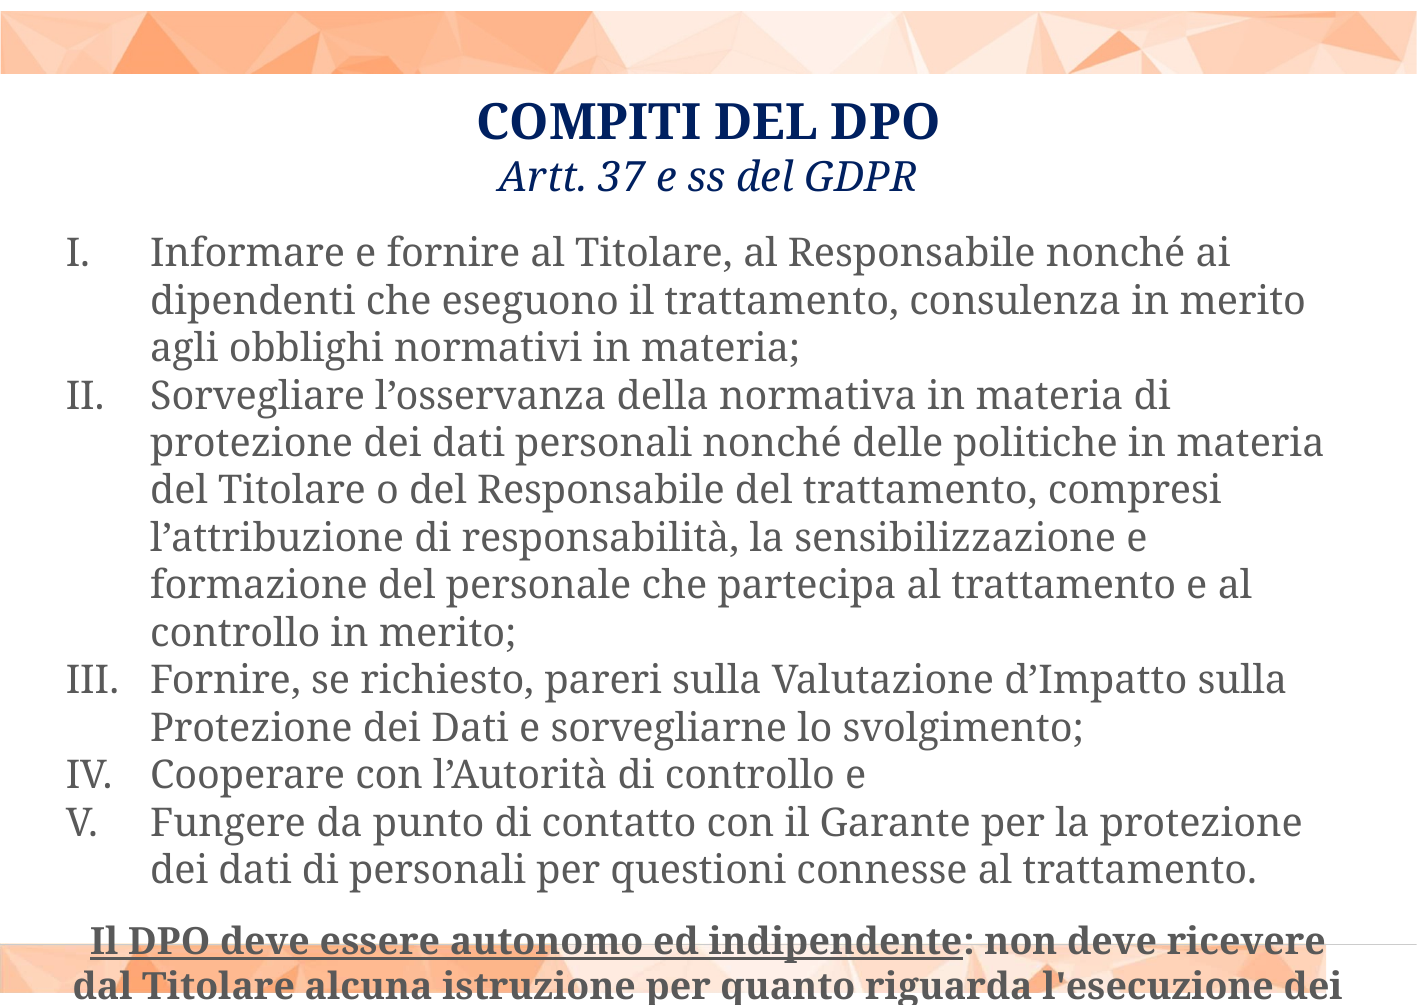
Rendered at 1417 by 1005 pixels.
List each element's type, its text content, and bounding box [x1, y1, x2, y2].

picture [0, 11, 1417, 74]
title COMPITI DEL DPO Artt. 37 e ss del GDPR [65, 89, 1351, 227]
list Informare e fornire al Titolare, al Responsabile nonché ai dipendenti che eseguono il trattamento, consulenza in merito agli obblighi normativi in materia; Sorvegliare l’osservanza della normativa in materia di protezione dei dati personali nonché delle politiche in materia del Titolare o del Responsabile del trattamento, compresi l’attribuzione di responsabilità, la sensibilizzazione e formazione del personale che partecipa al trattamento e al controllo in merito; Fornire, se richiesto, pareri sulla Valutazione d’Impatto sulla Protezione dei Dati e sorvegliarne lo svolgimento; Cooperare con l’Autorità di controllo e Fungere da punto di contatto con il Garante per la protezione dei dati di personali per questioni connesse al trattamento. Il DPO deve essere autonomo ed indipendente: non deve ricevere dal Titolare alcuna istruzione per quanto riguarda l'esecuzione dei compiti affidati . [65, 227, 1351, 980]
picture [0, 945, 1327, 993]
